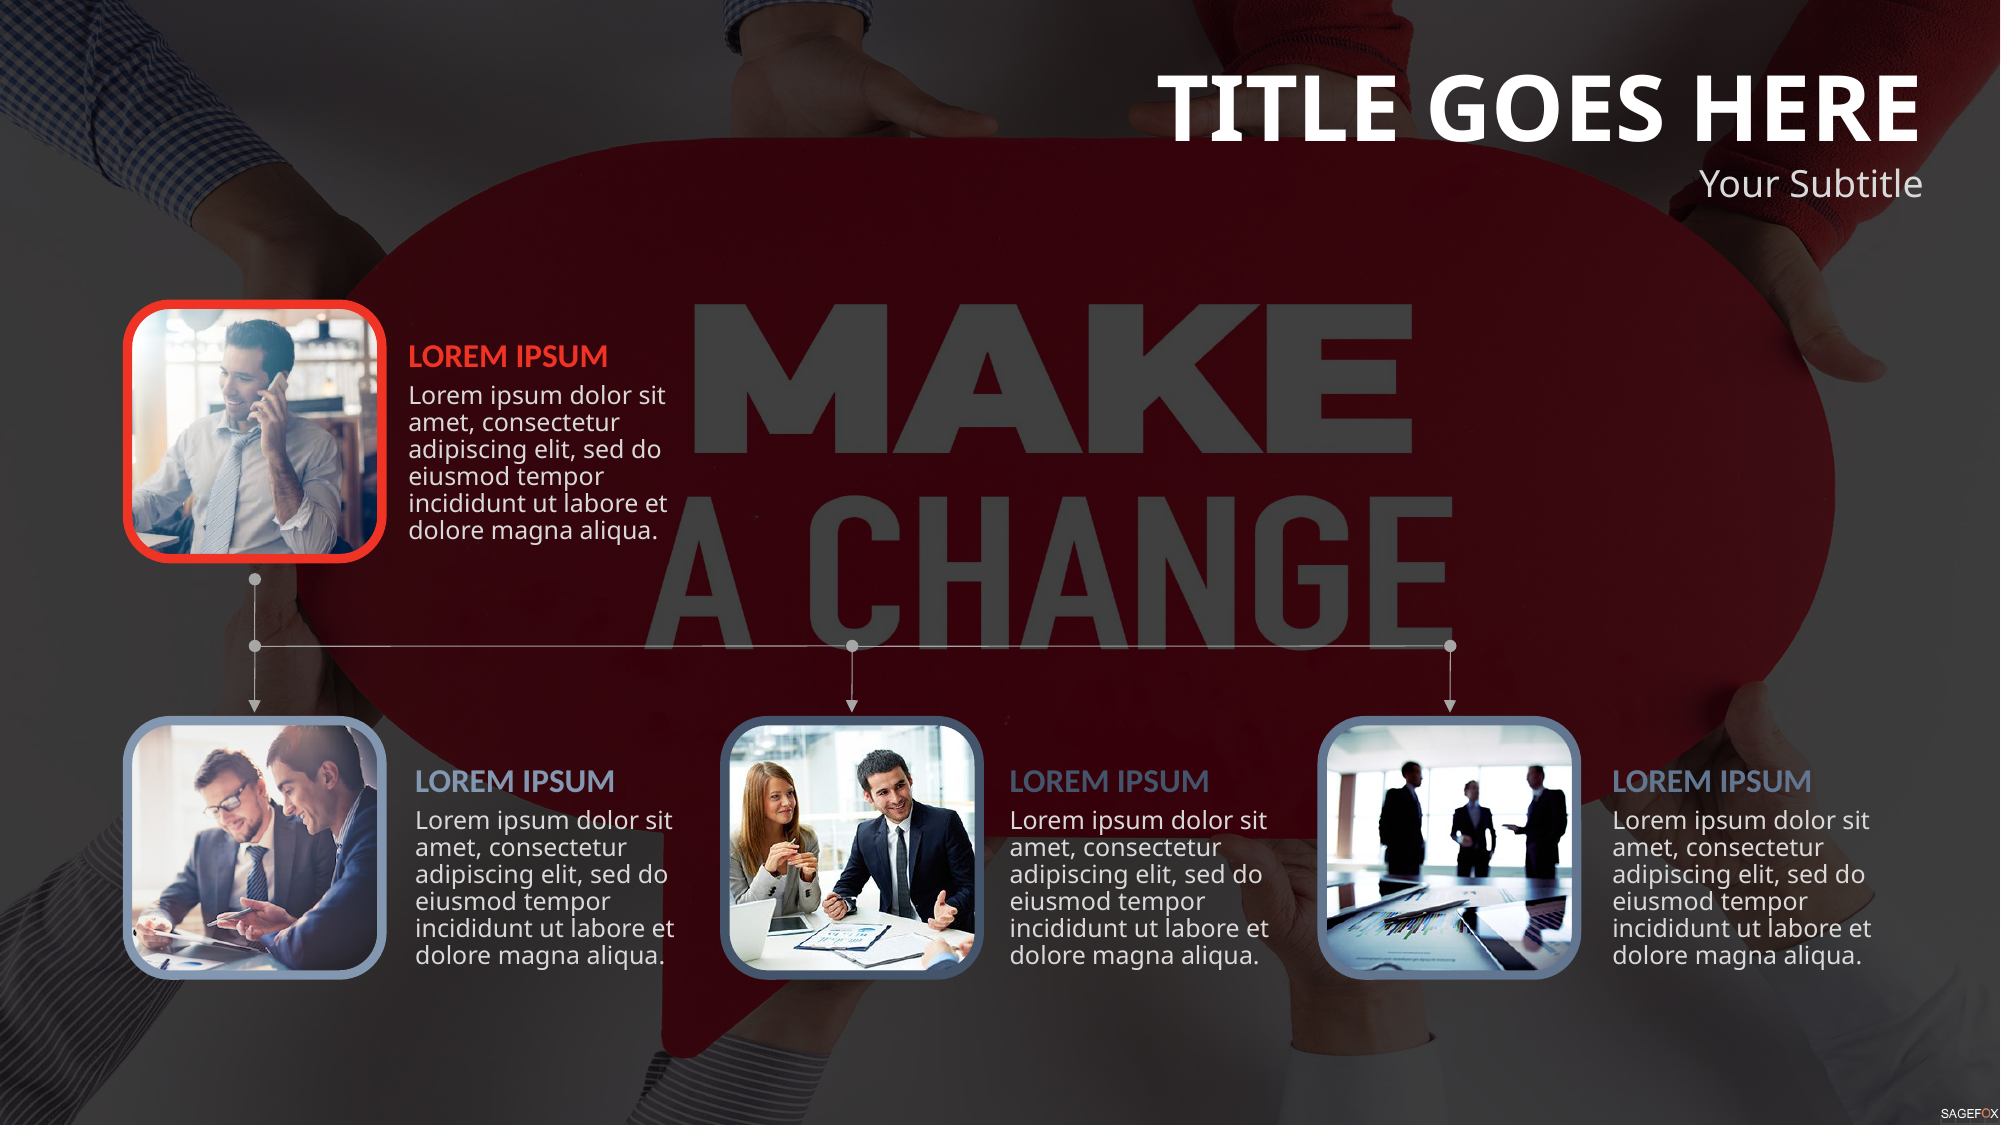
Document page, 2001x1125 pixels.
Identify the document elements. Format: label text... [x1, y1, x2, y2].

list LOREM IPSUM [1612, 760, 1925, 803]
list Lorem ipsum dolor sit amet, consectetur adipiscing elit, sed do eiusmod tempor incididunt ut labore et dolore magna aliqua. [1612, 808, 1925, 945]
picture [0, 0, 2001, 1125]
list Lorem ipsum dolor sit amet, consectetur adipiscing elit, sed do eiusmod tempor incididunt ut labore et dolore magna aliqua. [415, 808, 721, 945]
text_box TITLE GOES HERE Your Subtitle [1035, 42, 1939, 212]
list LOREM IPSUM [415, 760, 720, 803]
list Lorem ipsum dolor sit amet, consectetur adipiscing elit, sed do eiusmod tempor incididunt ut labore et dolore magna aliqua. [1009, 808, 1318, 945]
list Lorem ipsum dolor sit amet, consectetur adipiscing elit, sed do eiusmod tempor incididunt ut labore et dolore magna aliqua. [408, 383, 721, 520]
list LOREM IPSUM [1009, 760, 1317, 803]
list LOREM IPSUM [408, 335, 721, 378]
